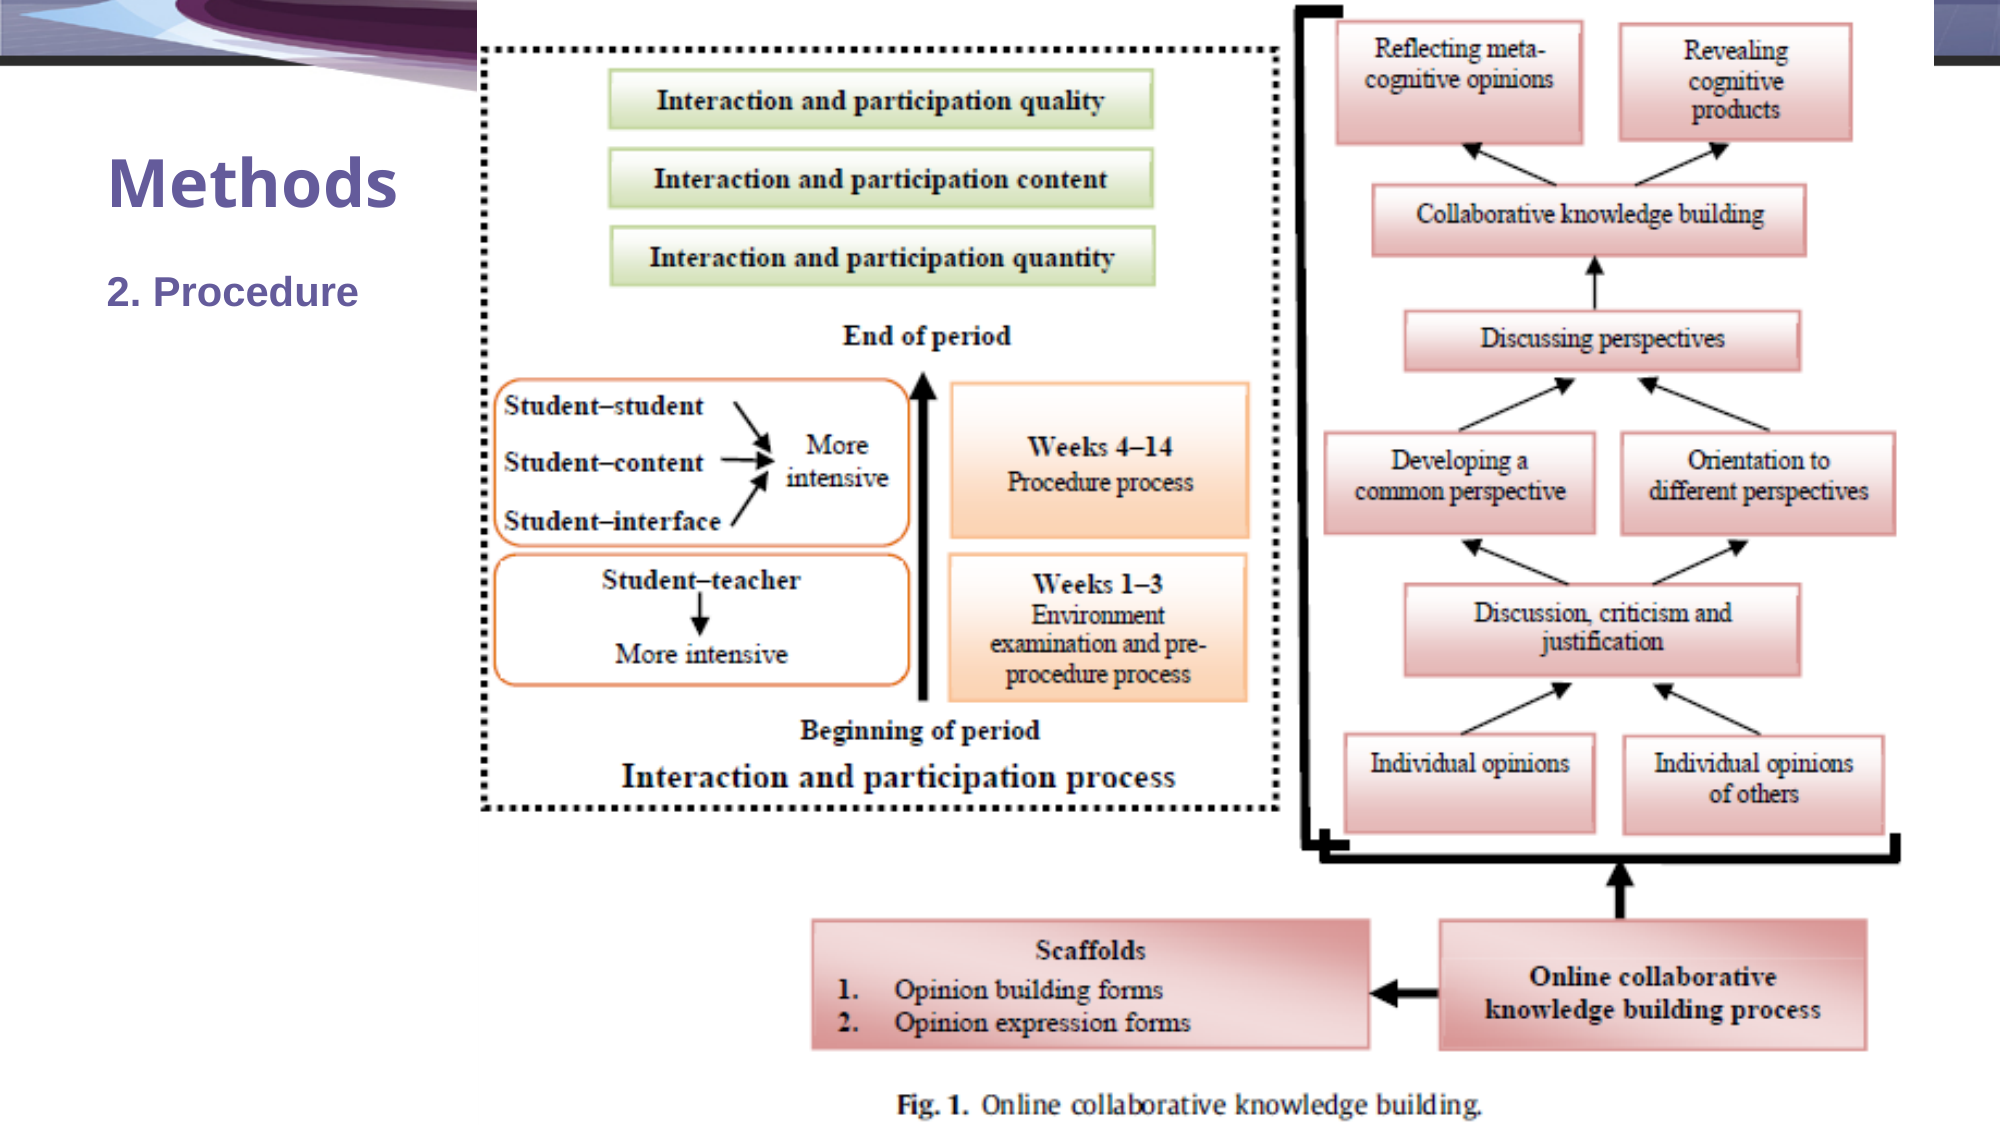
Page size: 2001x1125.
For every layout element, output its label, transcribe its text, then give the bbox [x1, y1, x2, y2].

list 2. Procedure [91, 252, 477, 1078]
title Methods [91, 115, 477, 230]
picture [0, 0, 2000, 1125]
